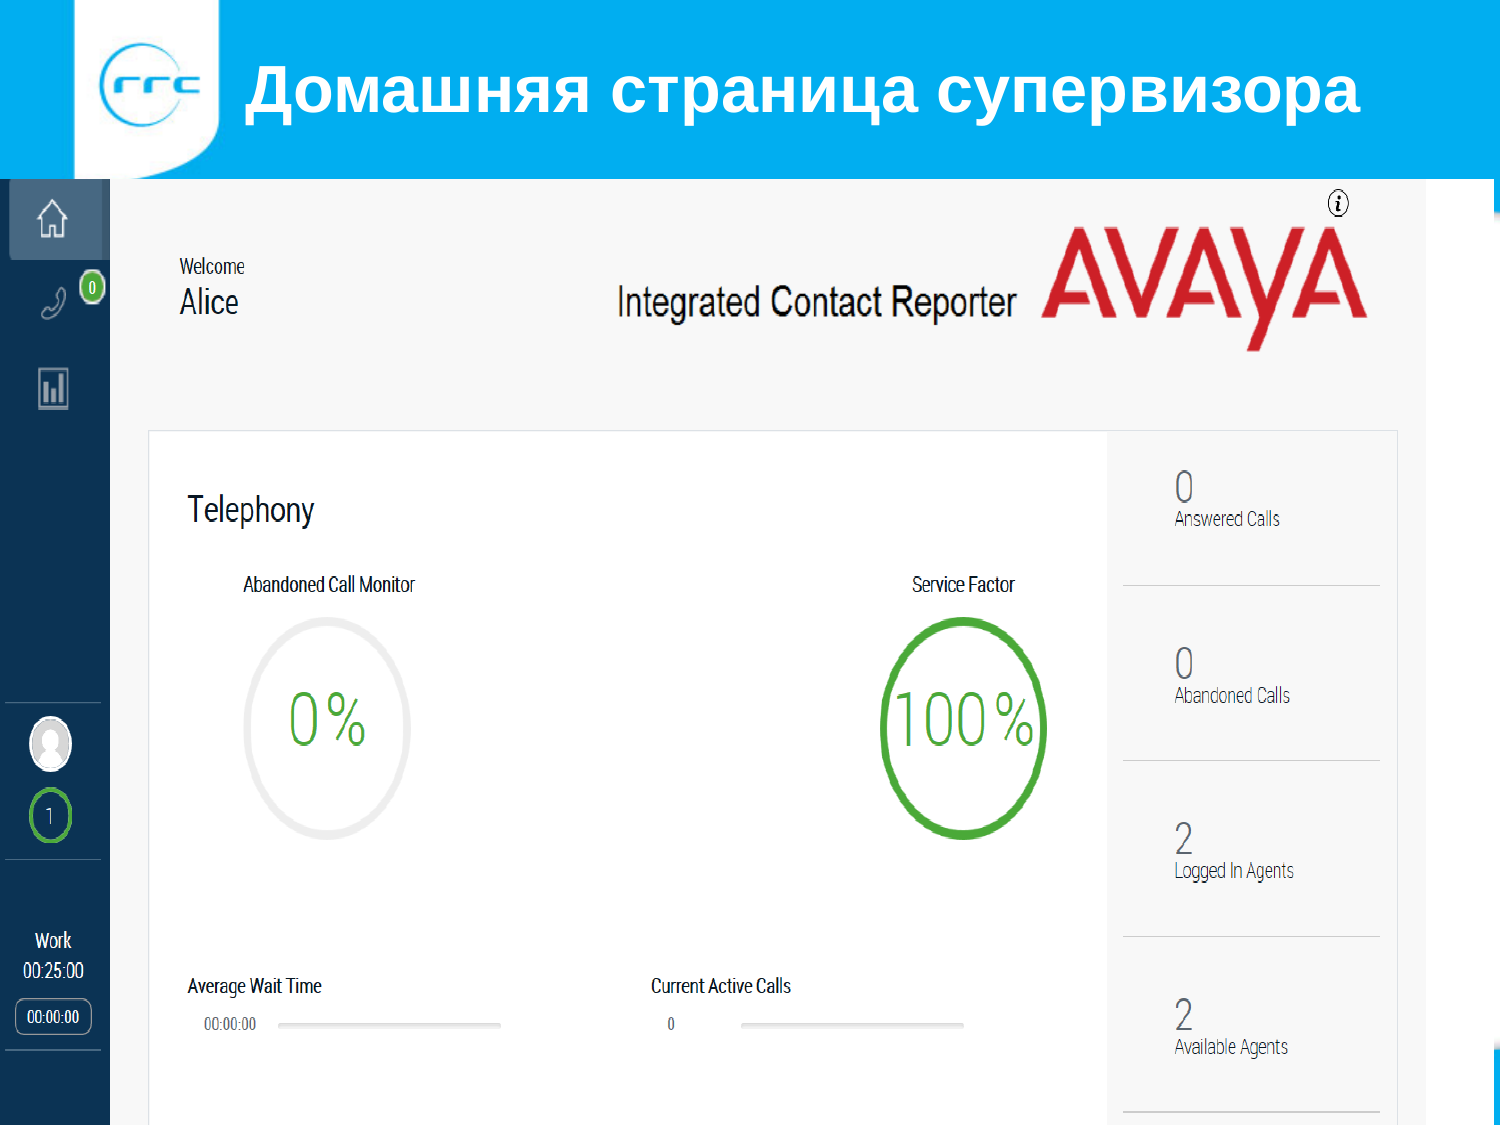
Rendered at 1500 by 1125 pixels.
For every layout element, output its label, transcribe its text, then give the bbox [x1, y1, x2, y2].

picture [0, 0, 1500, 1125]
title Домашняя страница супервизора [229, 3, 1500, 168]
